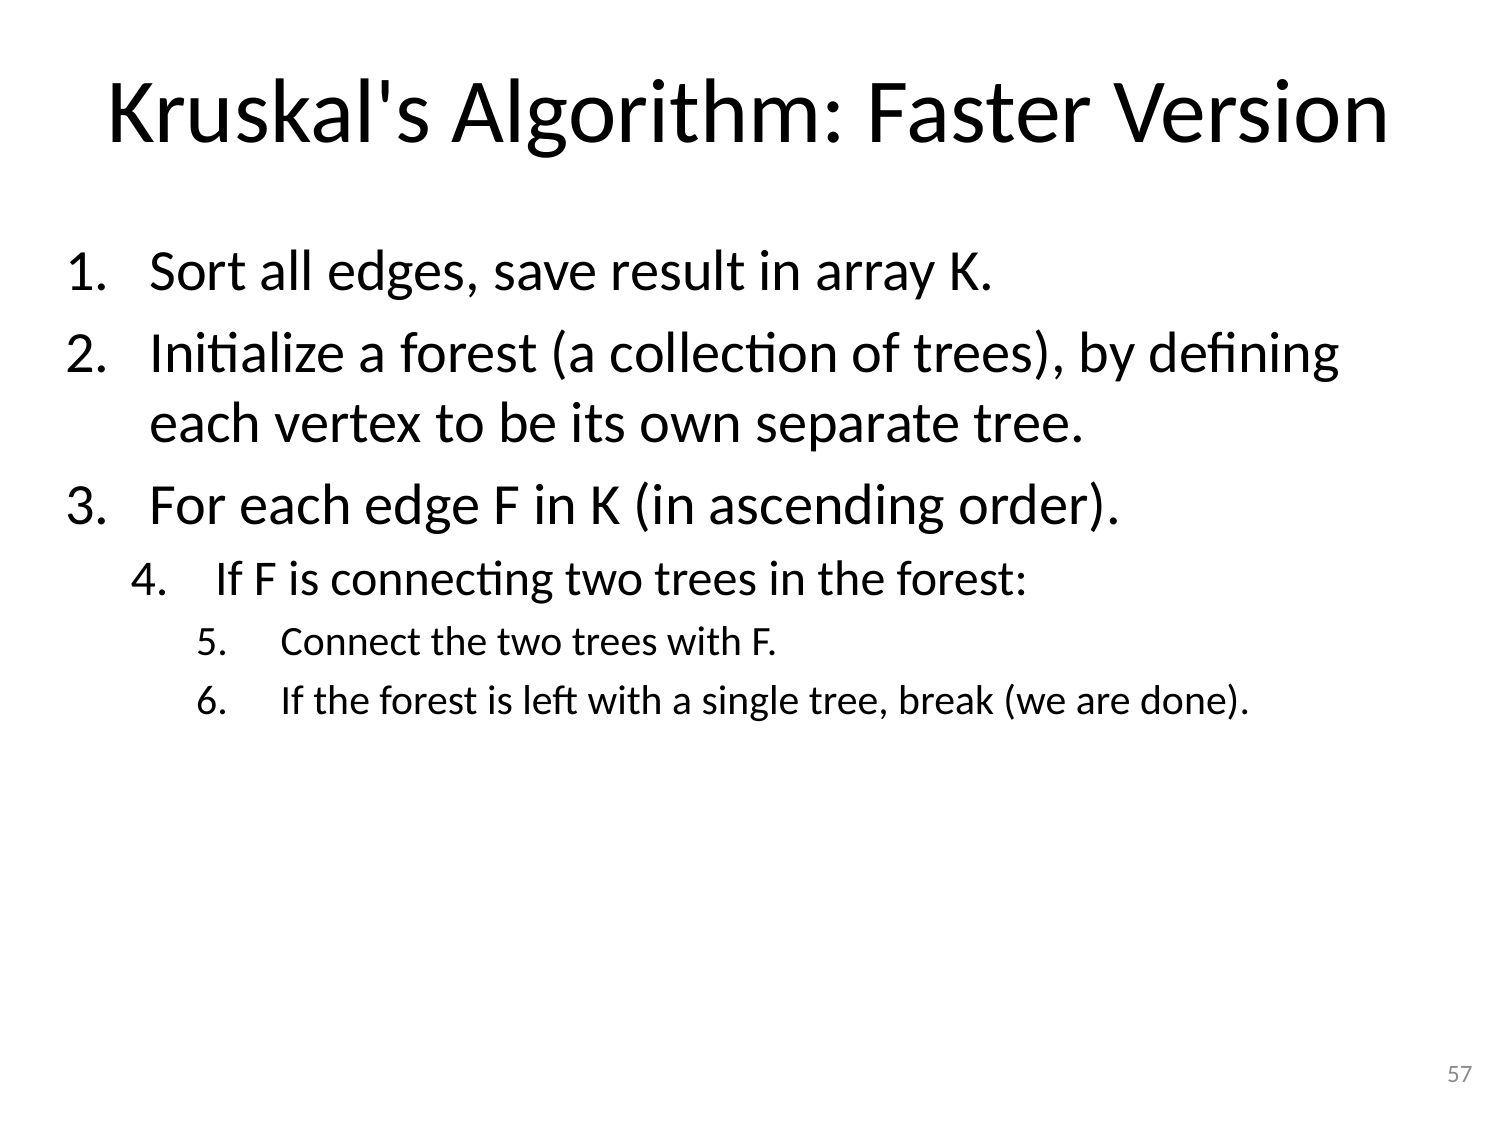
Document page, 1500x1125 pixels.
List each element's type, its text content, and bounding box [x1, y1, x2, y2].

list Sort all edges, save result in array K. Initialize a forest (a collection of trees), by defining each vertex to be its own separate tree. For each edge F in K (in ascending order). If F is connecting two trees in the forest: Connect the two trees with F. If the forest is left with a single tree, break (we are done). [50, 224, 1475, 1050]
title Kruskal's Algorithm: Faster Version [75, 12, 1425, 200]
slide_number 57 [1137, 1042, 1488, 1103]
